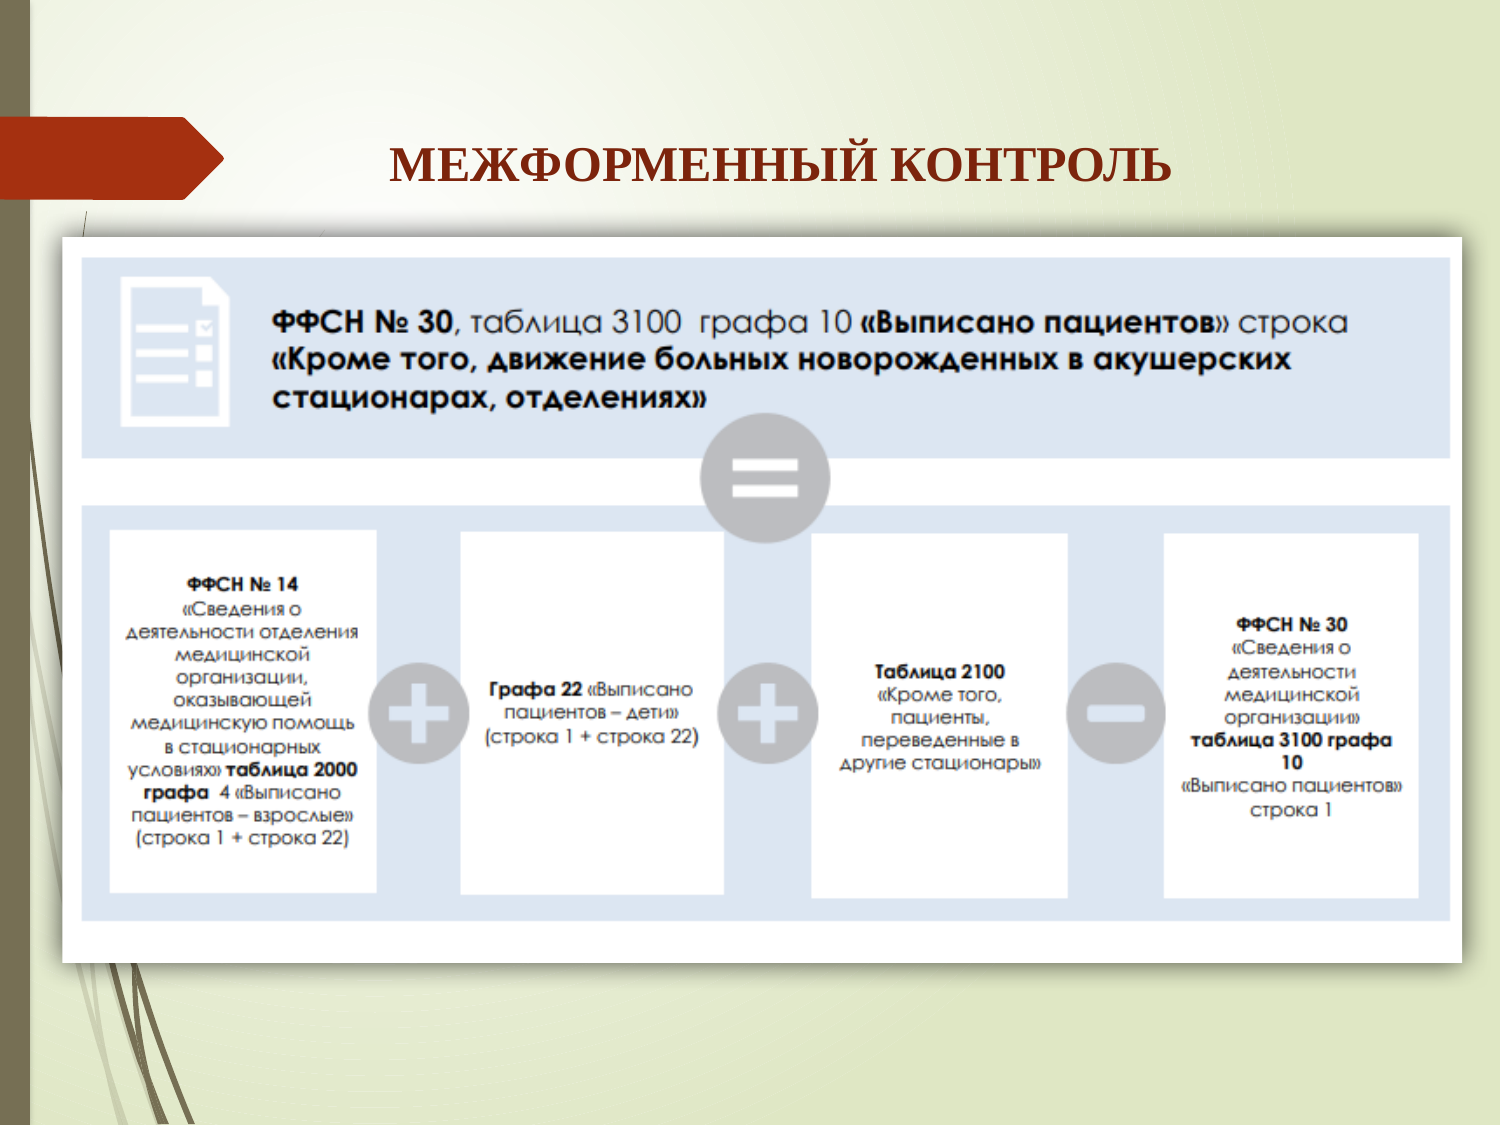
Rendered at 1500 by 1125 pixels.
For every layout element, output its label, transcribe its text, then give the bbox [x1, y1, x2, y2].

text_box МЕЖФОРМЕННЫЙ КОНТРОЛЬ [374, 124, 1213, 199]
picture [62, 237, 1463, 963]
